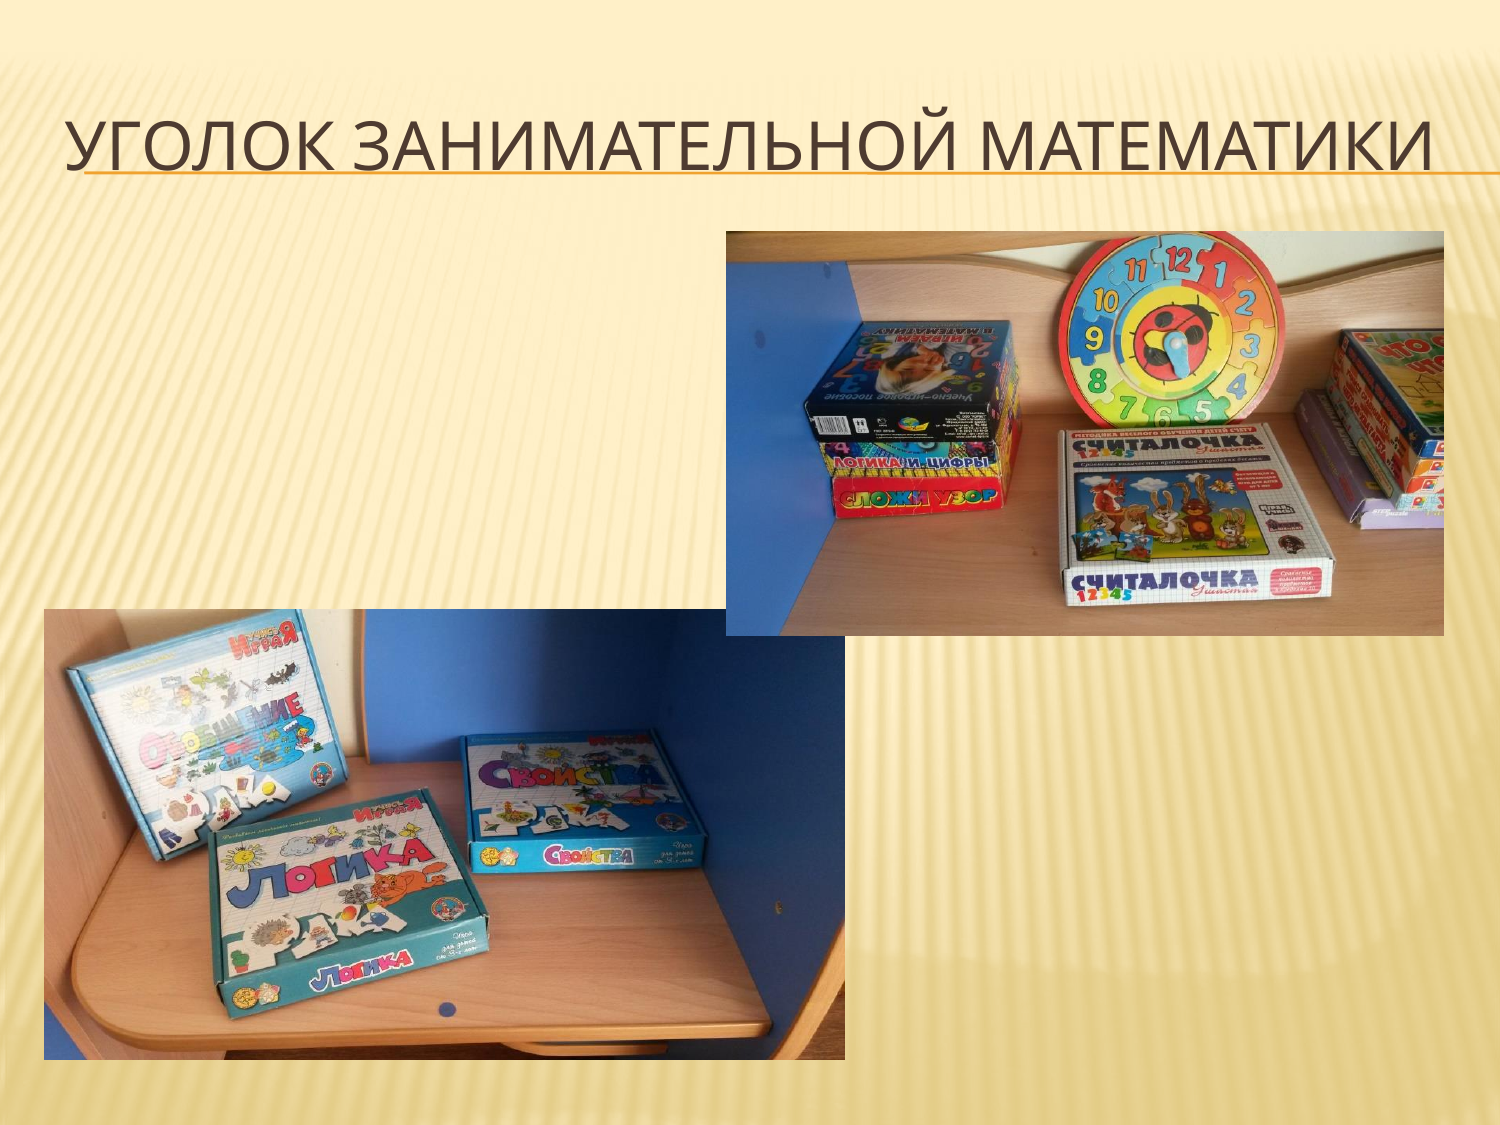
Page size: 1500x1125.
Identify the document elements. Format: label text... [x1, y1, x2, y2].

title Уголок занимательной математики [50, 75, 1475, 213]
picture [43, 609, 845, 1060]
picture [726, 231, 1444, 636]
